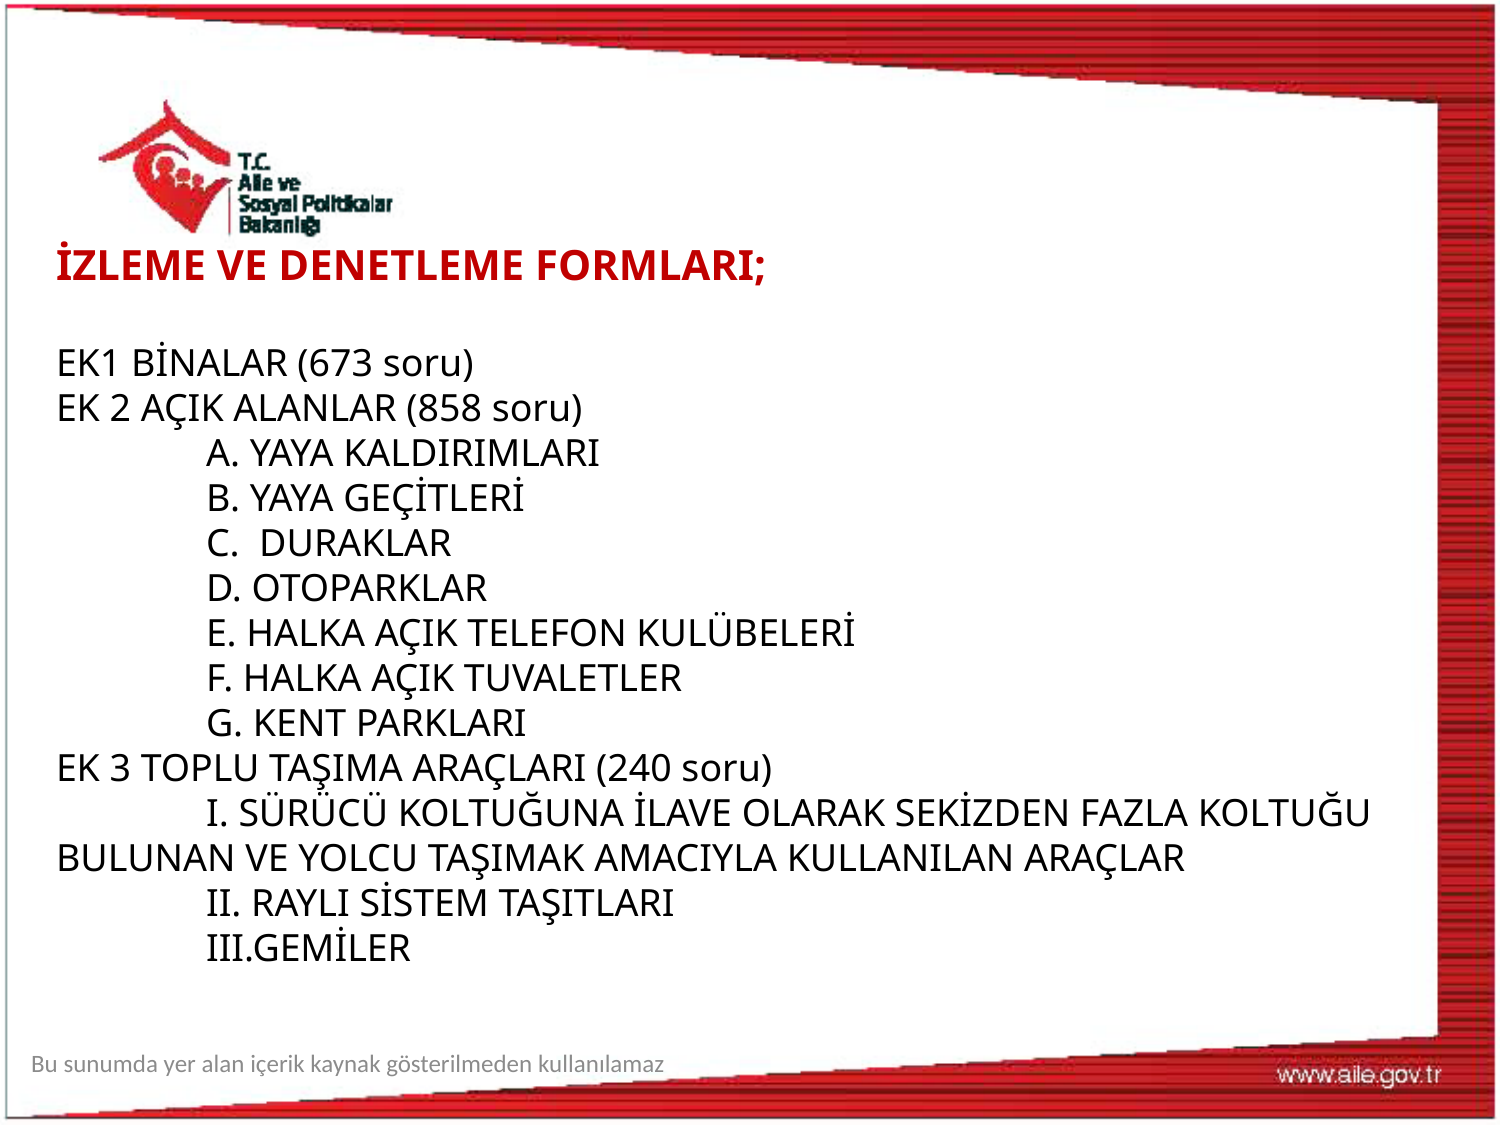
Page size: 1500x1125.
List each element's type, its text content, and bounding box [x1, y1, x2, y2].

picture [0, 0, 1500, 1125]
text_box Bu sunumda yer alan içerik kaynak gösterilmeden kullanılamaz [0, 1023, 786, 1102]
text_box İZLEME VE DENETLEME FORMLARI; EK1 BİNALAR (673 soru) EK 2 AÇIK ALANLAR (858 soru) A. YAYA KALDIRIMLARI B. YAYA GEÇİTLERİ C. DURAKLAR D. OTOPARKLAR E. HALKA AÇIK TELEFON KULÜBELERİ F. HALKA AÇIK TUVALETLER G. KENT PARKLARI EK 3 TOPLU TAŞIMA ARAÇLARI (240 soru) I. SÜRÜCÜ KOLTUĞUNA İLAVE OLARAK SEKİZDEN FAZLA KOLTUĞU BULUNAN VE YOLCU TAŞIMAK AMACIYLA KULLANILAN ARAÇLAR II. RAYLI SİSTEM TAŞITLARI III.GEMİLER [41, 231, 1483, 977]
